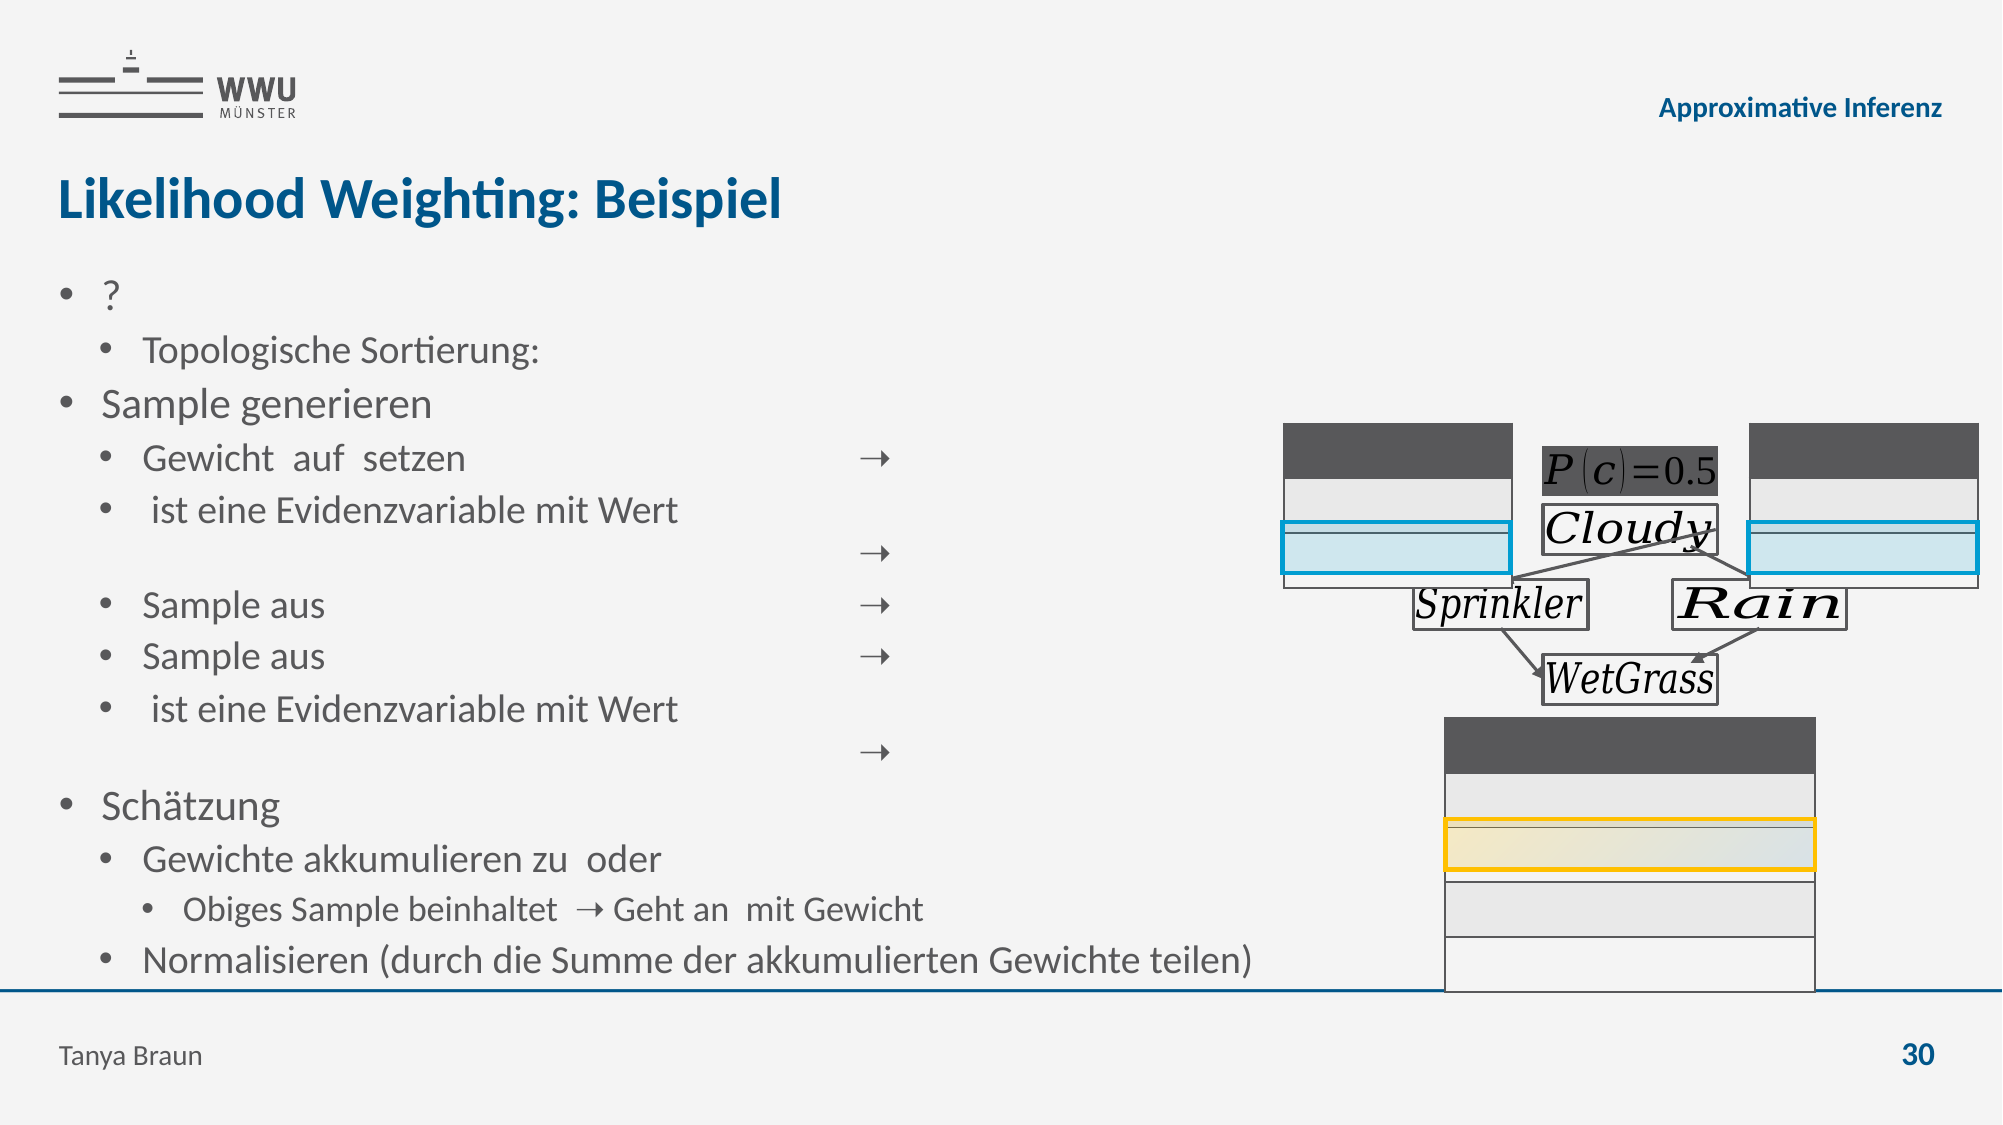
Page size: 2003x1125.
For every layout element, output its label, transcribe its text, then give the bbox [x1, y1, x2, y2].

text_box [1415, 505, 1845, 704]
text_box [1282, 521, 1415, 574]
title Likelihood Weighting: Beispiel [59, 148, 1943, 243]
text_box [1845, 521, 1979, 574]
footer Tanya Braun [59, 1012, 1442, 1072]
slide_number 30 [1824, 1012, 1943, 1072]
text_box [1444, 818, 1816, 870]
slide_number Approximative Inferenz [590, 63, 1943, 123]
